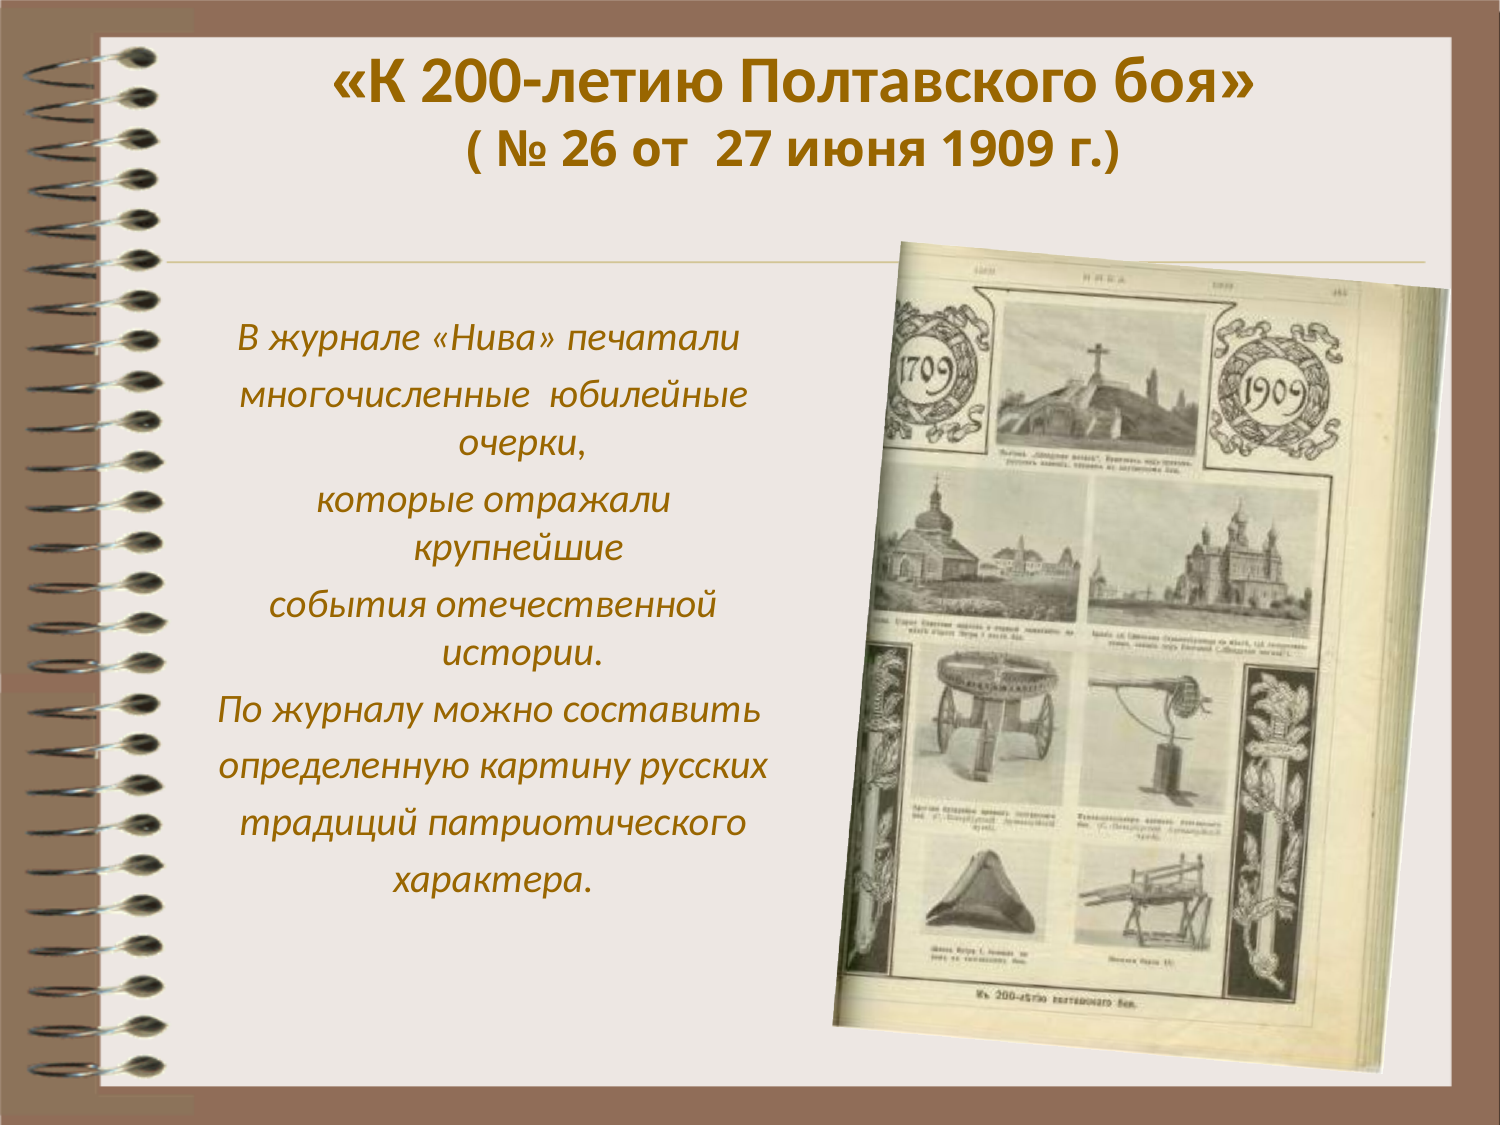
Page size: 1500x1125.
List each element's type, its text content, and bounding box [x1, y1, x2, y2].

list В журнале «Нива» печатали многочисленные юбилейные очерки, которые отражали крупнейшие события отечественной истории. По журналу можно составить определенную картину русских традиций патриотического характера. [199, 199, 788, 943]
title «К 200-летию Полтавского боя» ( № 26 от 27 июня 1909 г.) [149, 0, 1438, 213]
picture [0, 0, 1500, 1125]
